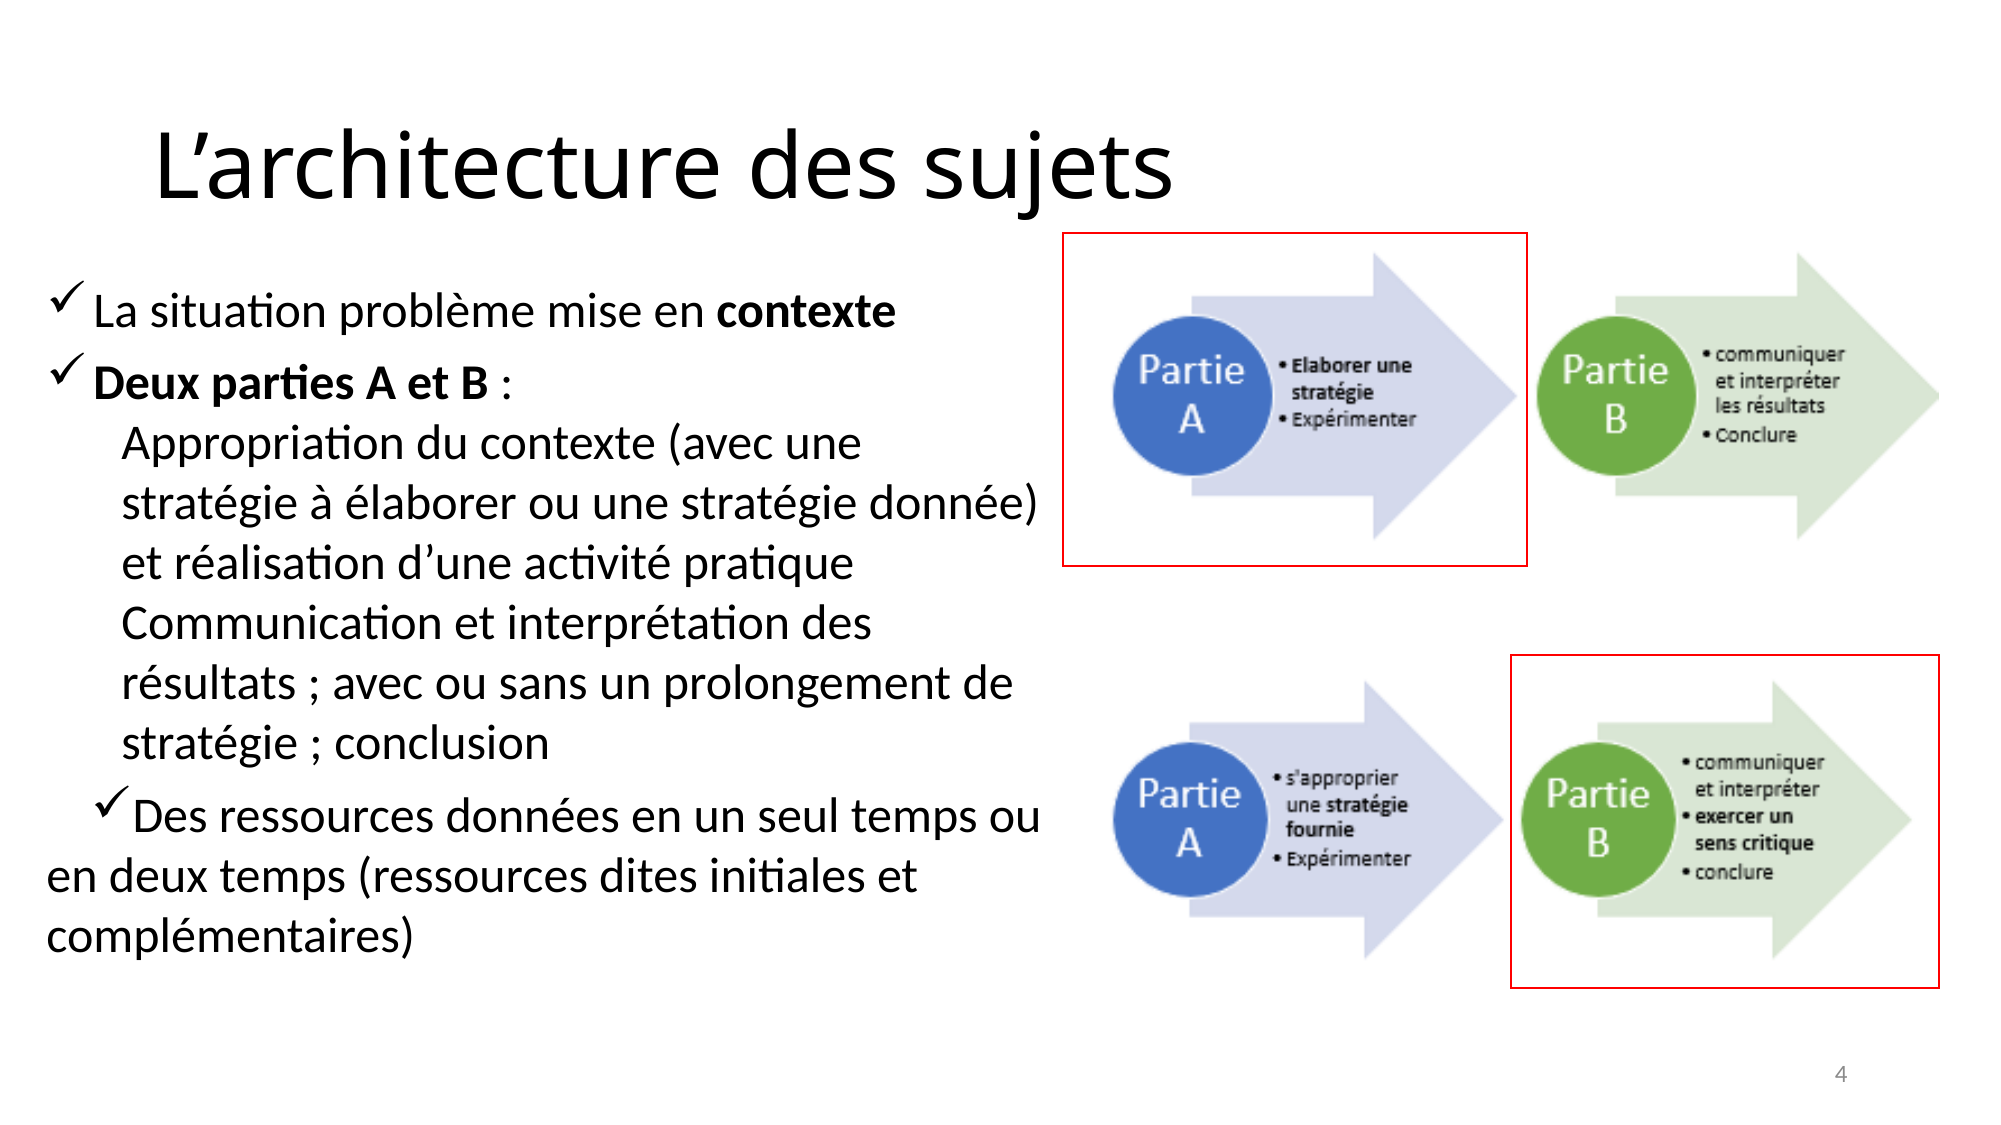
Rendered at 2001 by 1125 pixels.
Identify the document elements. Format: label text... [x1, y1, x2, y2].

title L’architecture des sujets [137, 59, 1863, 270]
text_box La situation problème mise en contexte Deux parties A et B : Appropriation du contexte (avec une stratégie à élaborer ou une stratégie donnée) et réalisation d’une activité pratique Communication et interprétation des résultats ; avec ou sans un prolongement de stratégie ; conclusion Des ressources données en un seul temps ou en deux temps (ressources dites initiales et complémentaires) [31, 270, 1064, 1030]
picture [1069, 243, 1939, 965]
text_box [1062, 232, 1528, 567]
slide_number 4 [1412, 1042, 1863, 1103]
text_box [1510, 654, 1940, 989]
